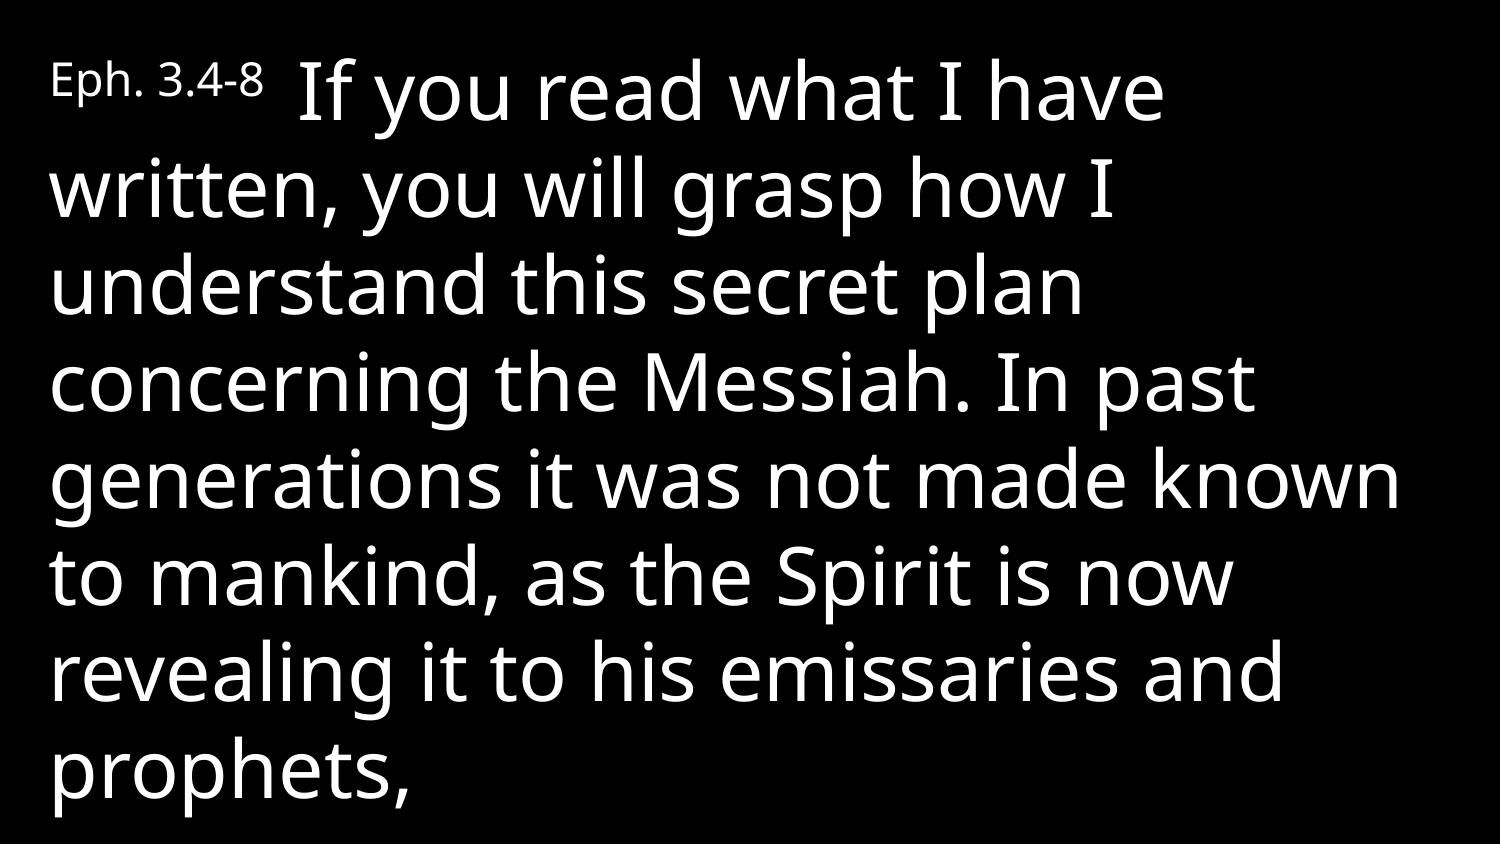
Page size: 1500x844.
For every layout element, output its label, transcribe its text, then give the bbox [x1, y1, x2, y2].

subtitle Eph. 3.4-8 If you read what I have written, you will grasp how I understand this secret plan concerning the Messiah. In past generations it was not made known to mankind, as the Spirit is now revealing it to his emissaries and prophets, [37, 34, 1463, 822]
